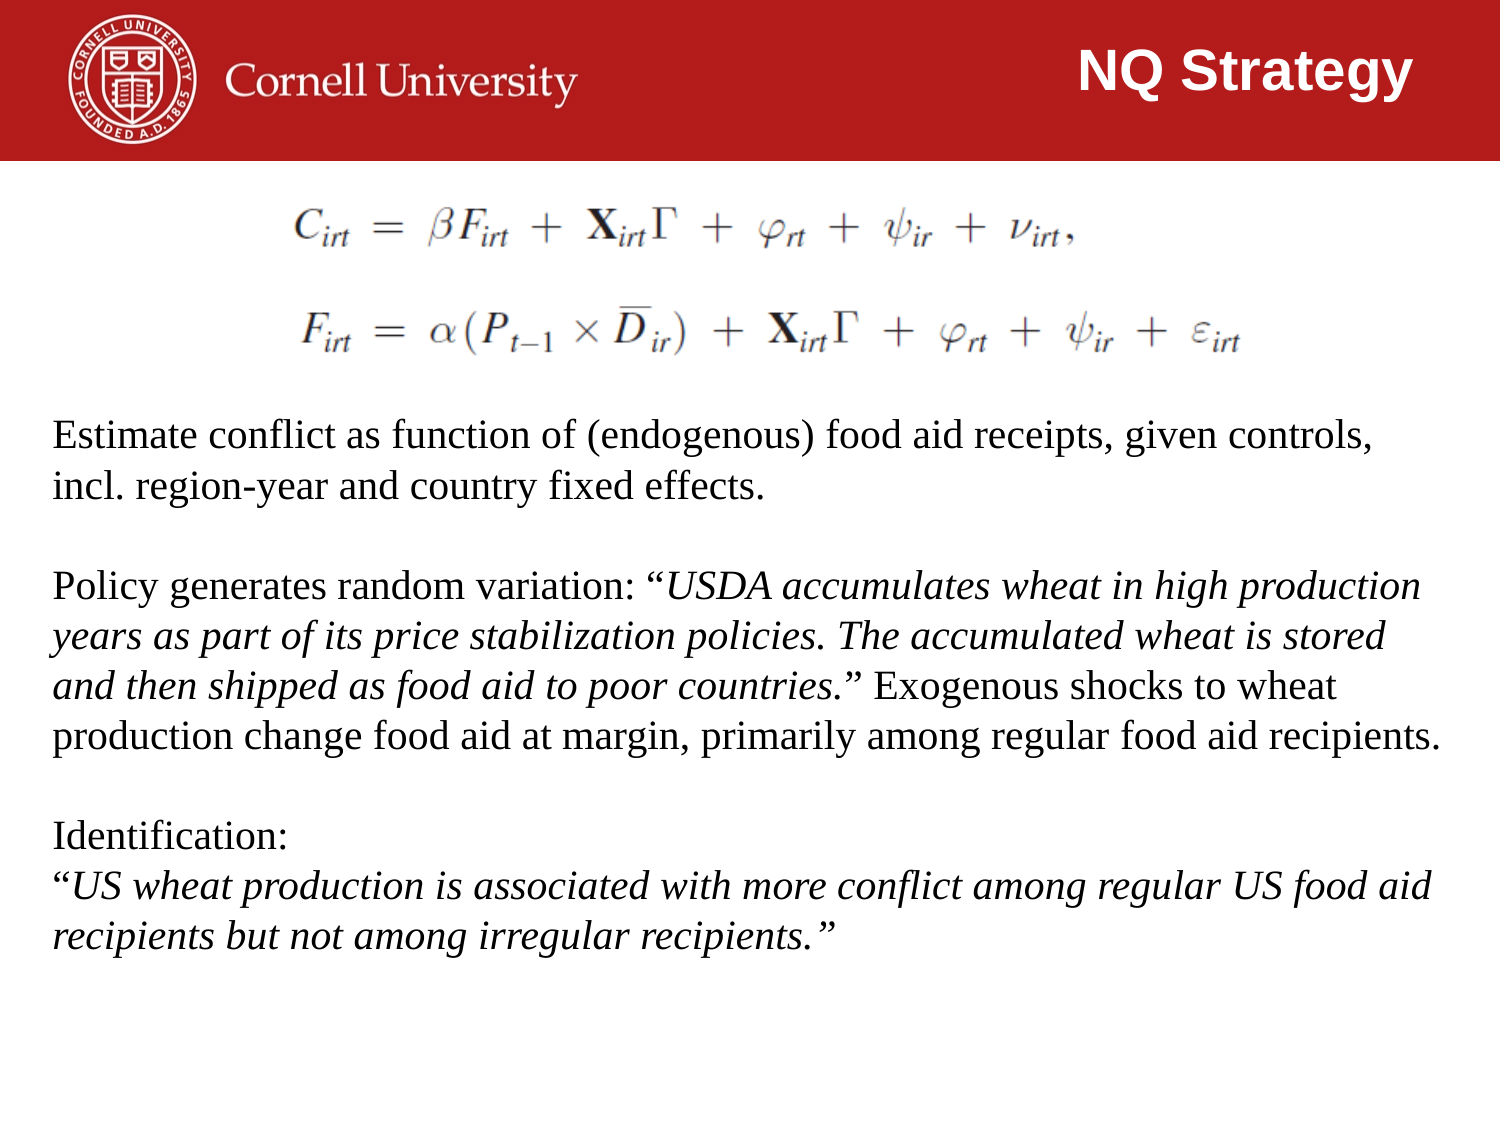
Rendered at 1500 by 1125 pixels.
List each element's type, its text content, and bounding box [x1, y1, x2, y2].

picture [254, 187, 1246, 379]
text_box Estimate conflict as function of (endogenous) food aid receipts, given controls, incl. region-year and country fixed effects. Policy generates random variation: “USDA accumulates wheat in high production years as part of its price stabilization policies. The accumulated wheat is stored and then shipped as food aid to poor countries.” Exogenous shocks to wheat production change food aid at margin, primarily among regular food aid recipients. Identification: “US wheat production is associated with more conflict among regular US food aid recipients but not among irregular recipients.” [37, 399, 1463, 965]
picture [0, 0, 1500, 161]
text_box NQ Strategy [1062, 24, 1500, 110]
